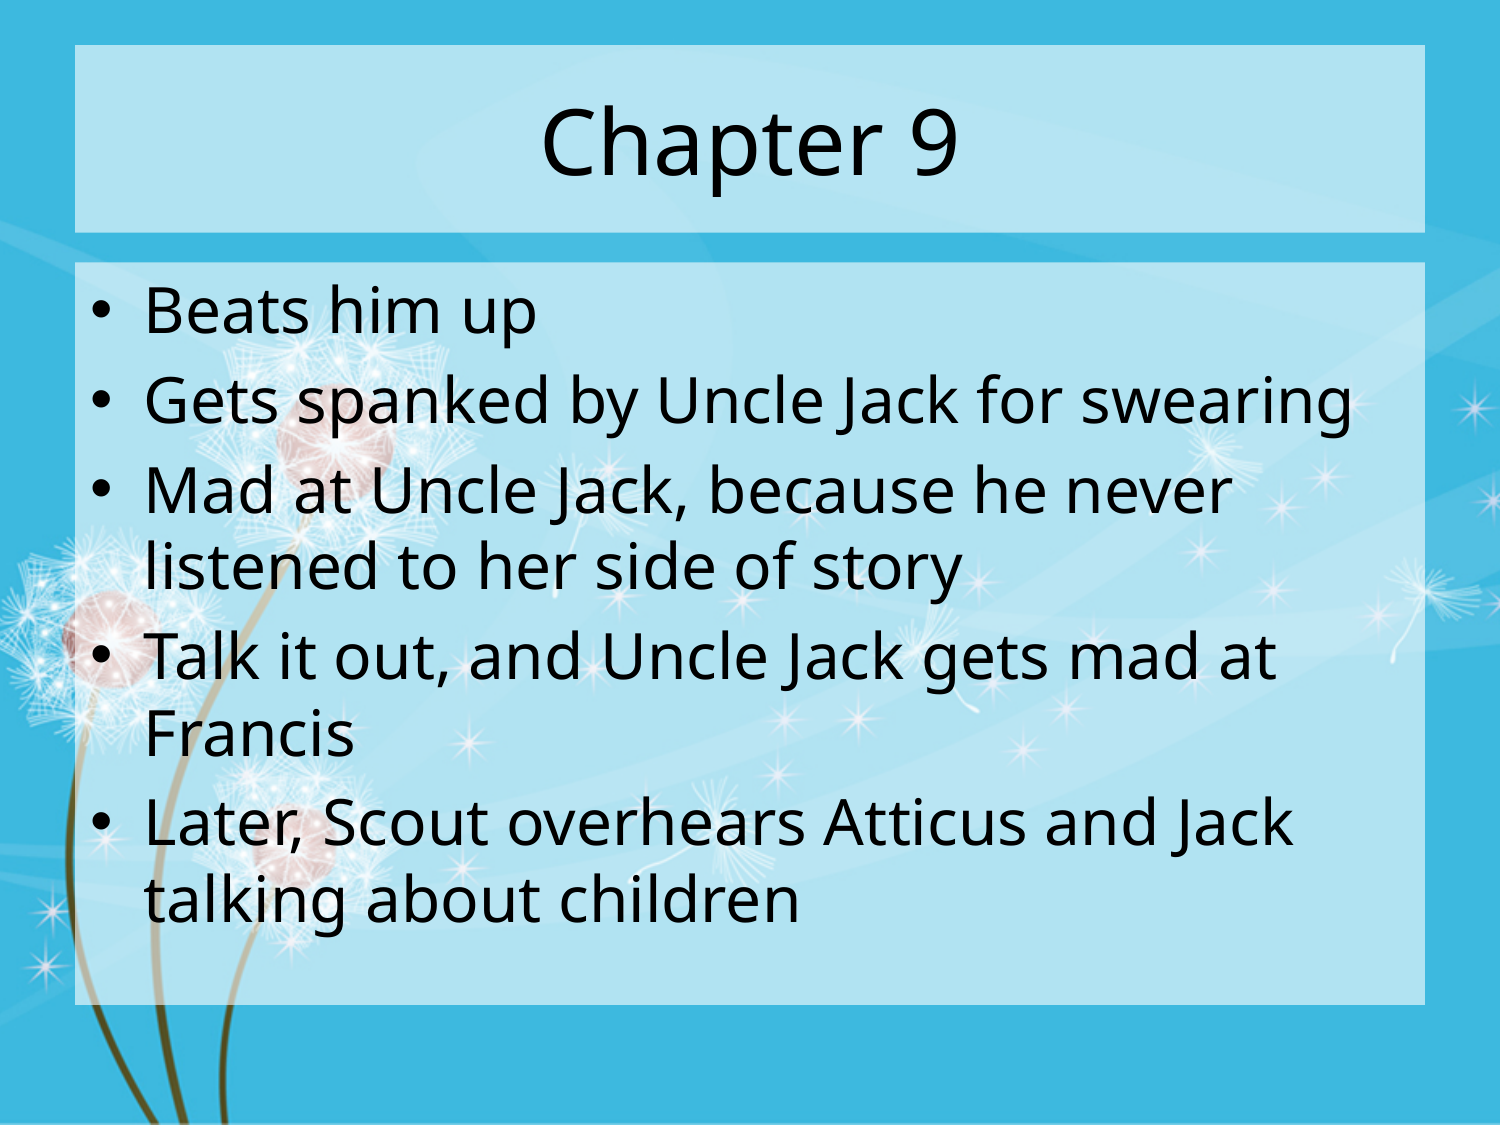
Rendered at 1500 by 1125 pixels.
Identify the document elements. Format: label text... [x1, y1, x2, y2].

title Chapter 9 [75, 45, 1425, 233]
list Beats him up Gets spanked by Uncle Jack for swearing Mad at Uncle Jack, because he never listened to her side of story Talk it out, and Uncle Jack gets mad at Francis Later, Scout overhears Atticus and Jack talking about children [75, 262, 1425, 1005]
picture [0, 0, 1500, 1125]
